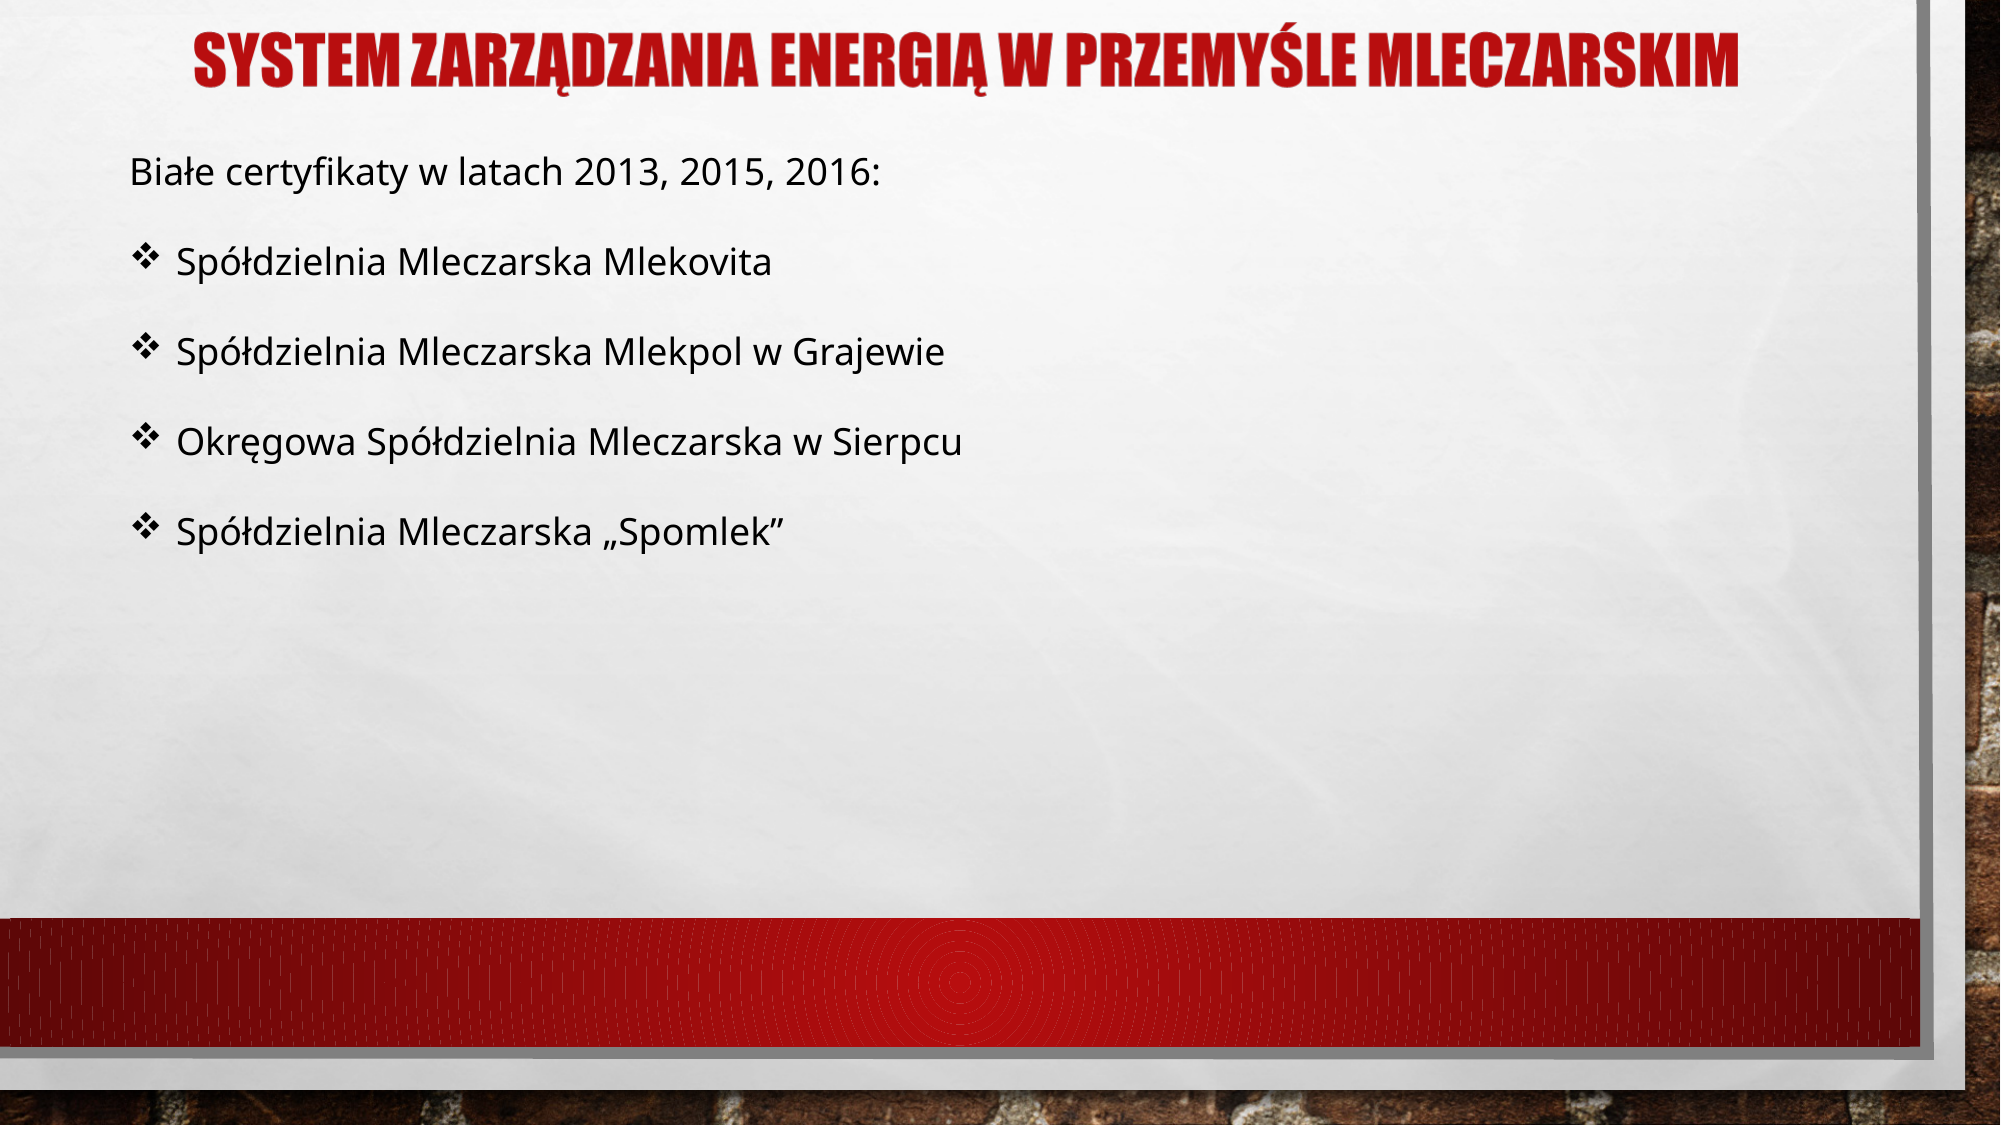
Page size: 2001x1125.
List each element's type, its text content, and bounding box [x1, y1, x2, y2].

picture [0, 0, 2000, 1125]
text_box Białe certyfikaty w latach 2013, 2015, 2016: Spółdzielnia Mleczarska Mlekovita Spółdzielnia Mleczarska Mlekpol w Grajewie Okręgowa Spółdzielnia Mleczarska w Sierpcu Spółdzielnia Mleczarska „Spomlek” [114, 142, 1115, 606]
picture [114, 0, 1820, 142]
